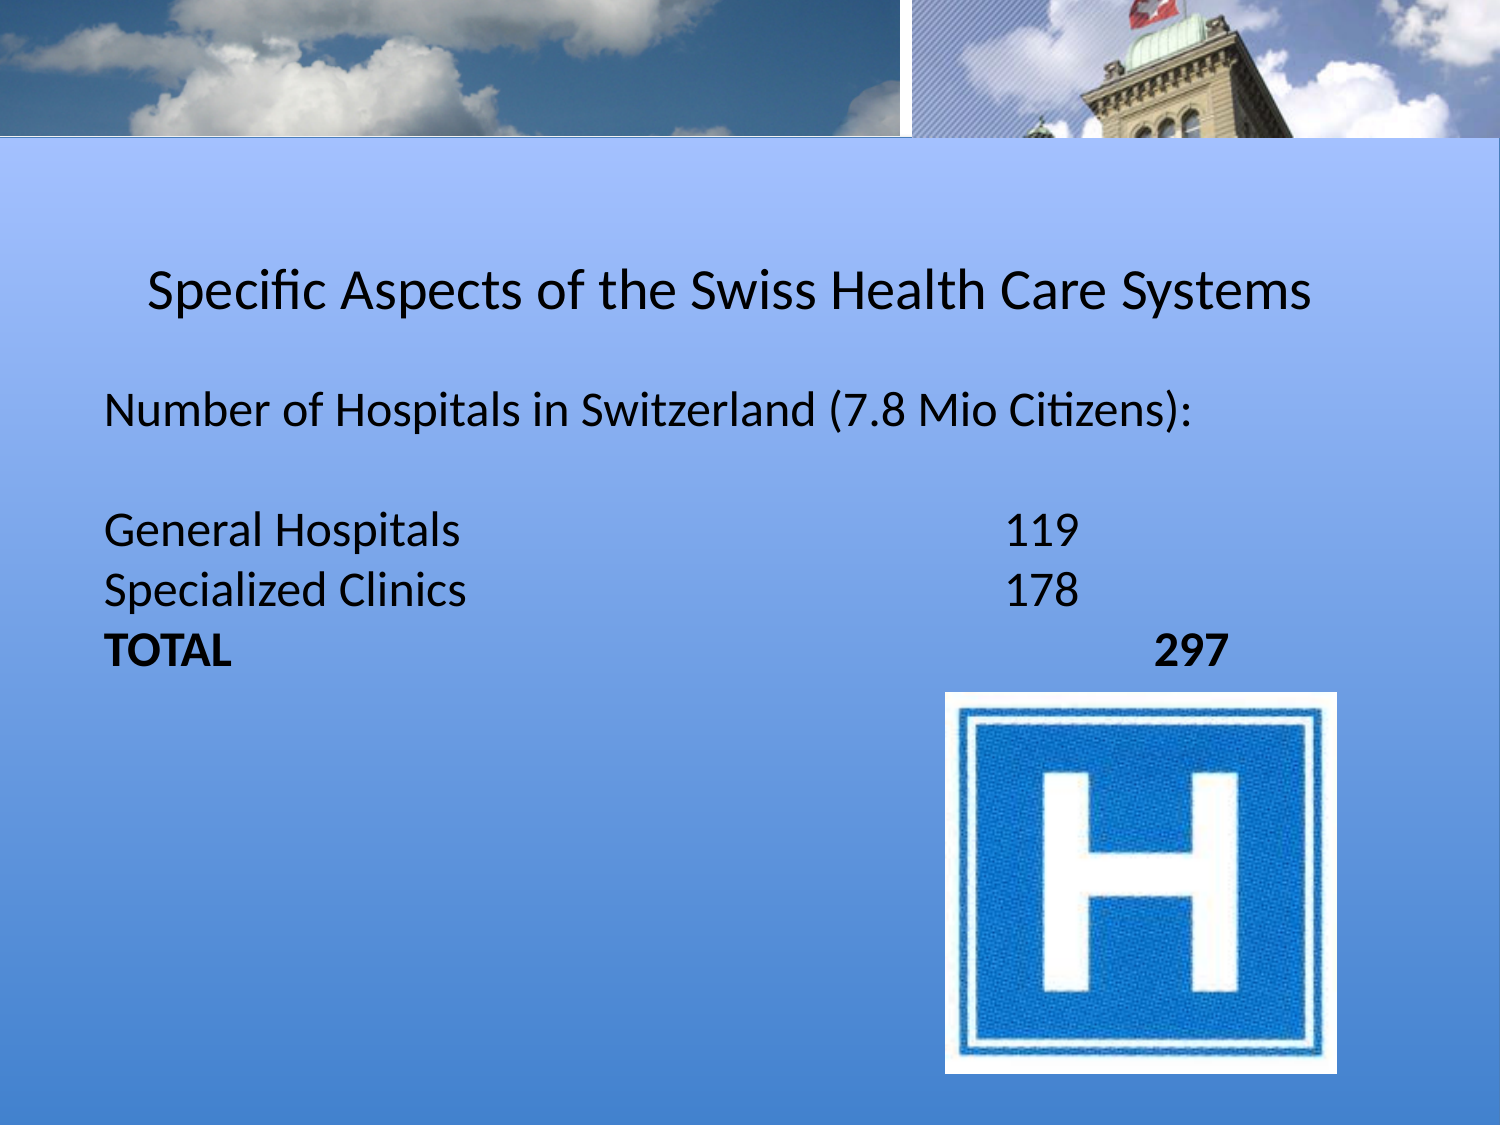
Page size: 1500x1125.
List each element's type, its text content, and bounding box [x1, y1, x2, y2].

text_box Number of Hospitals in Switzerland (7.8 Mio Citizens): General Hospitals 119 Specialized Clinics 178 TOTAL 297 [89, 369, 1245, 924]
picture [912, 0, 1500, 138]
text_box Specific Aspects of the Swiss Health Care Systems [133, 243, 1328, 329]
picture [944, 692, 1337, 1075]
picture [0, 0, 901, 136]
text_box [0, 137, 1500, 1125]
